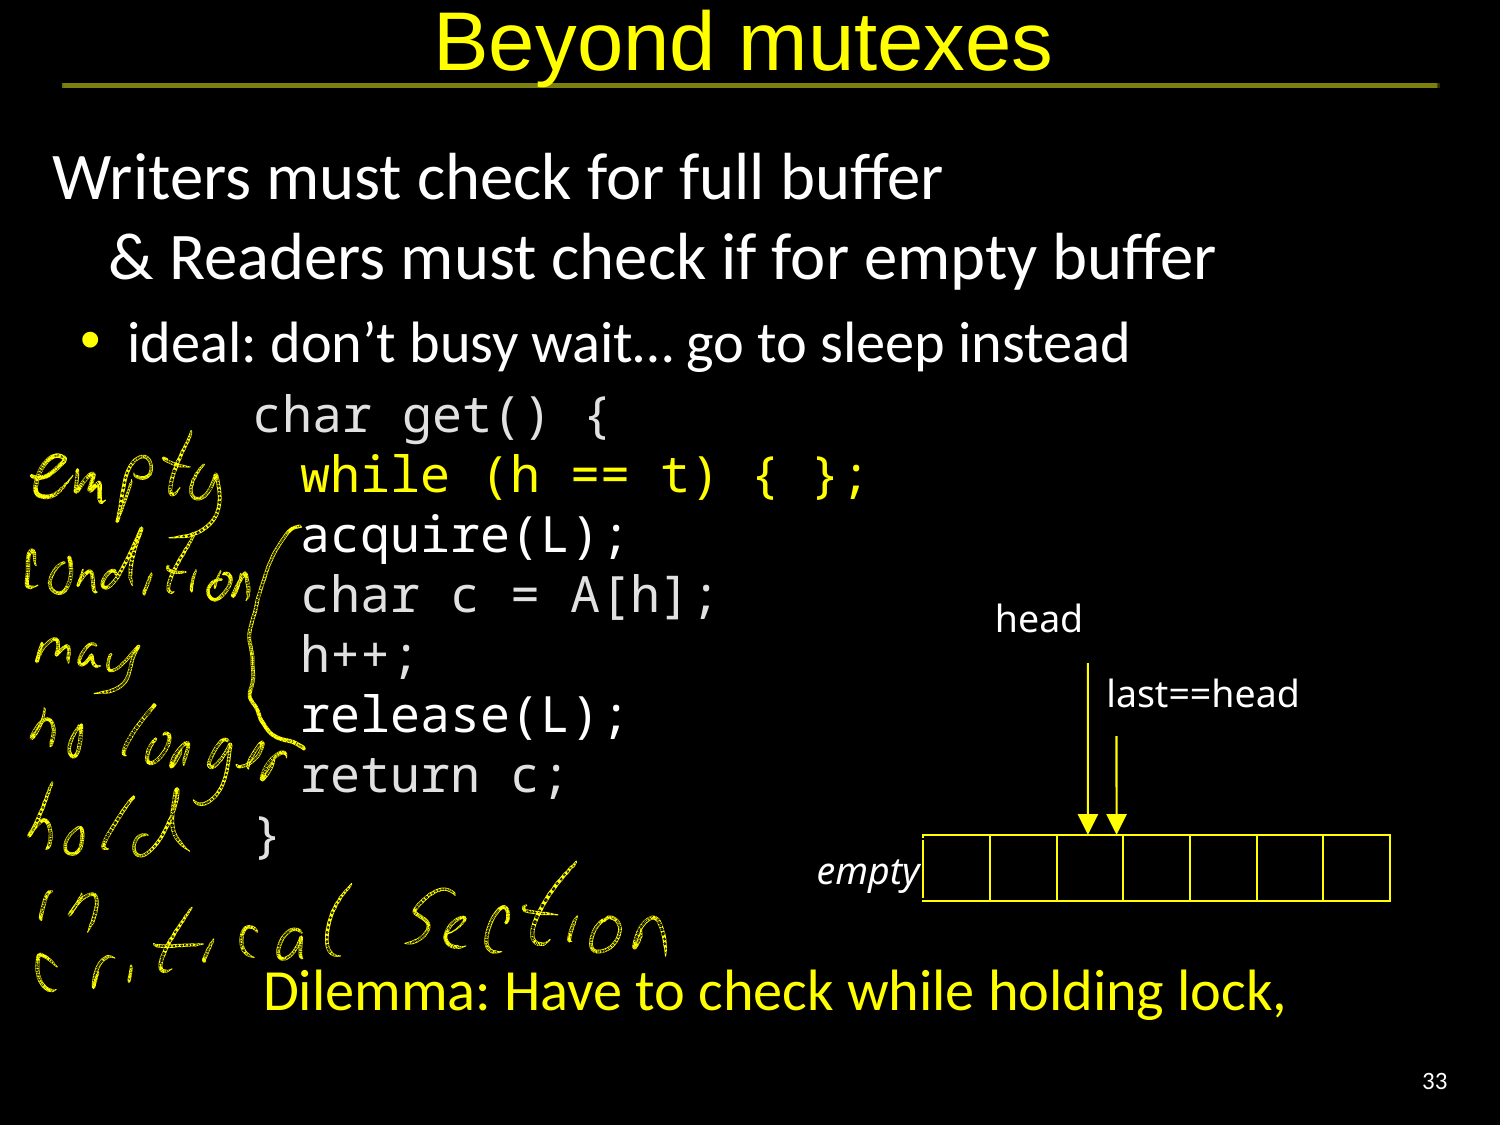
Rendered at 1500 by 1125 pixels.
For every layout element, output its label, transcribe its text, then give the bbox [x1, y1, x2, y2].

picture [62, 83, 1440, 88]
picture [18, 423, 673, 1000]
text_box Dilemma: Have to check while holding lock, [248, 944, 1303, 1100]
list Writers must check for full buffer & Readers must check if for empty buffer ideal: don’t busy wait… go to sleep instead [37, 125, 1463, 1063]
text_box char get() { while (h == t) { }; acquire(L); char c = A[h]; h++; release(L); return c; } [237, 374, 1200, 870]
title Beyond mutexes [24, 0, 1463, 75]
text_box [799, 587, 1391, 902]
